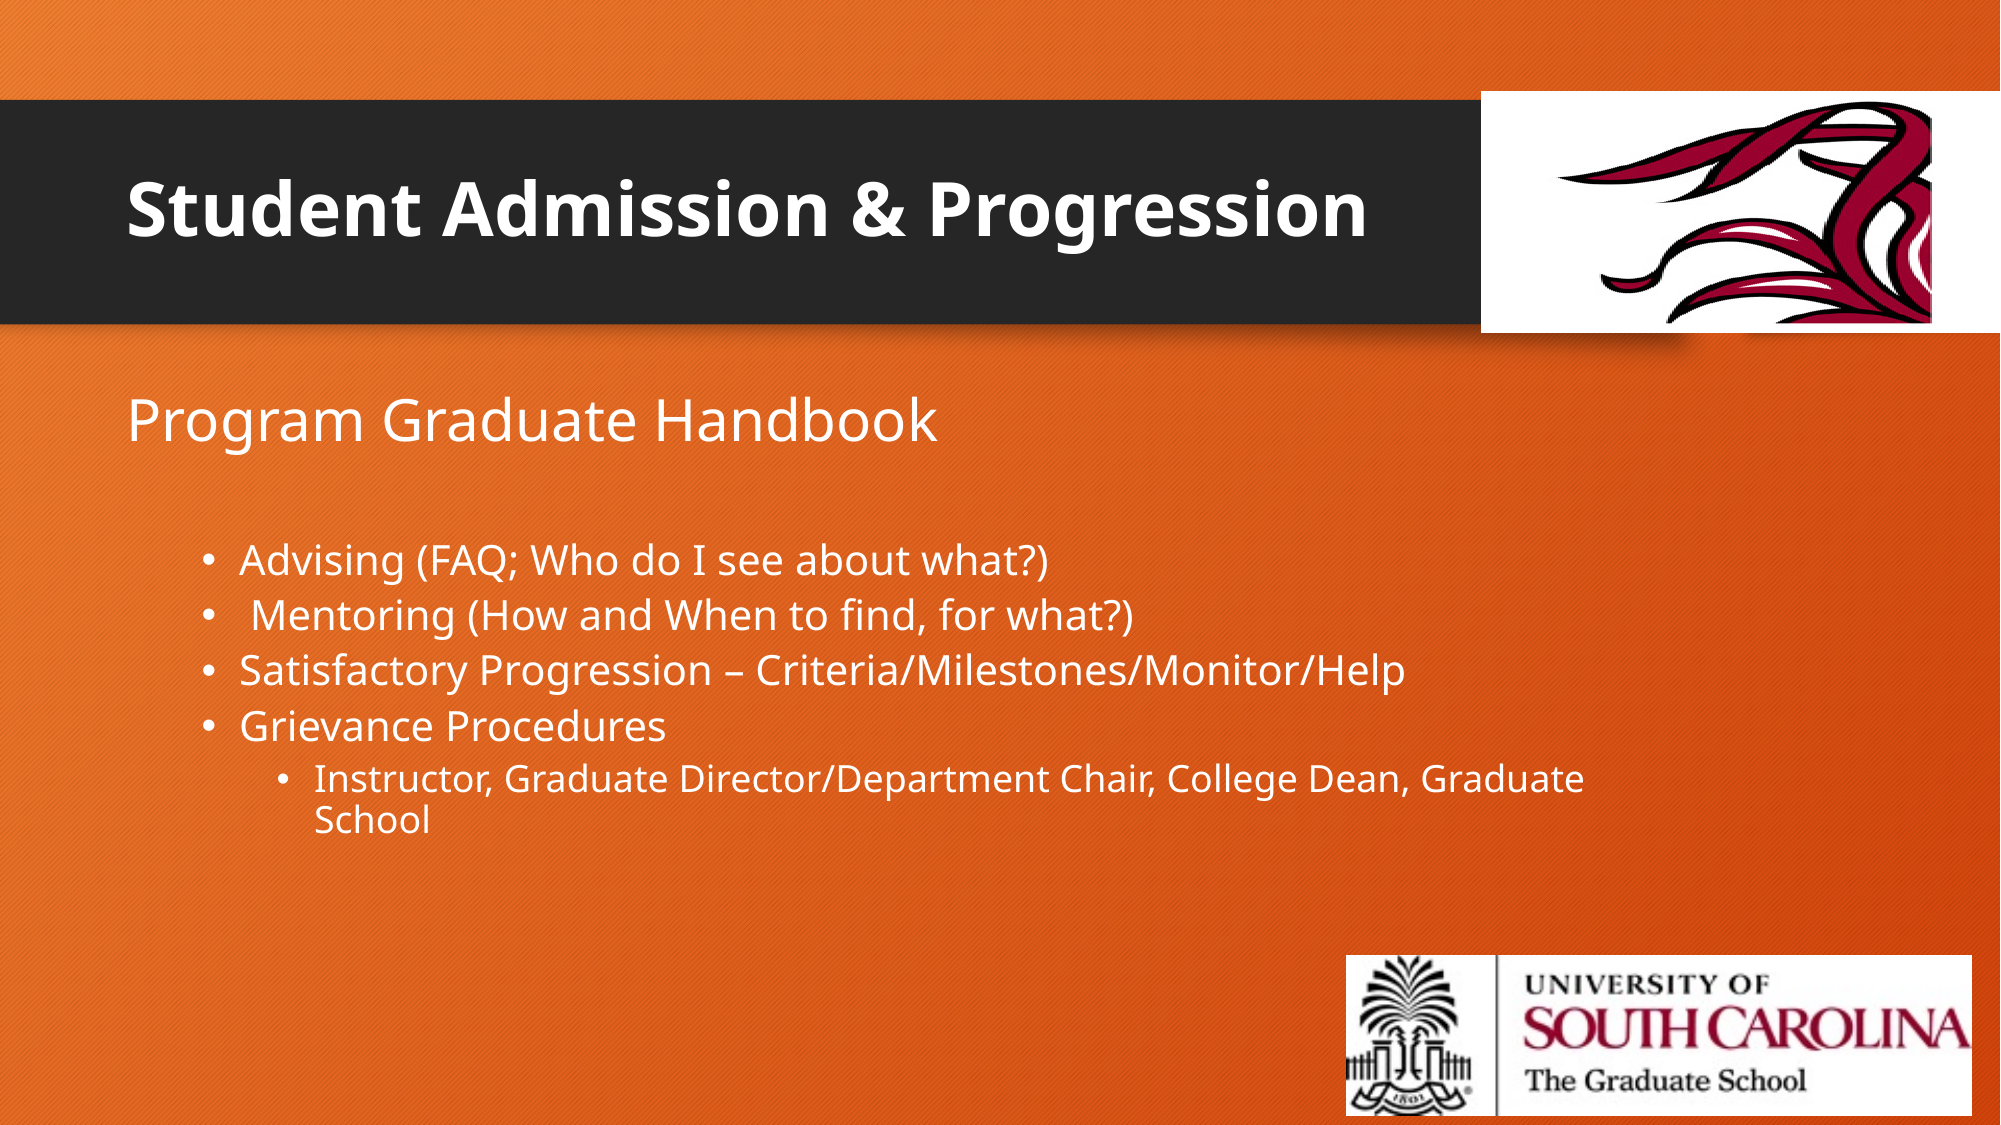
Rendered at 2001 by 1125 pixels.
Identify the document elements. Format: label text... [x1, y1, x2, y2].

list Program Graduate Handbook Advising (FAQ; Who do I see about what?) Mentoring (How and When to find, for what?) Satisfactory Progression – Criteria/Milestones/Monitor/Help Grievance Procedures Instructor, Graduate Director/Department Chair, College Dean, Graduate School [111, 383, 1689, 1072]
title Student Admission & Progression [111, 123, 1481, 301]
picture [0, 91, 2000, 376]
picture [1346, 954, 1973, 1116]
